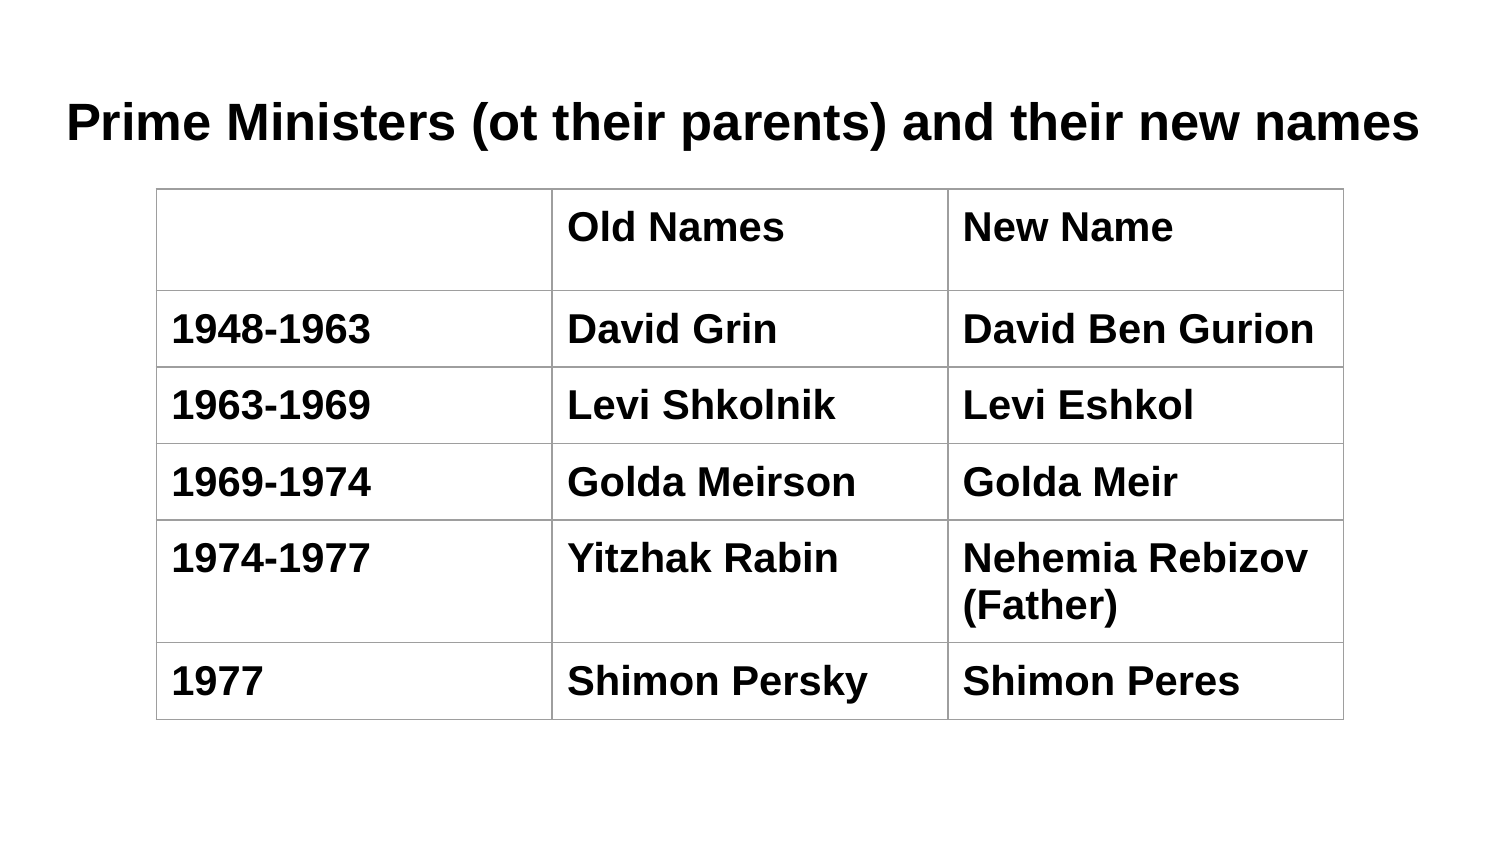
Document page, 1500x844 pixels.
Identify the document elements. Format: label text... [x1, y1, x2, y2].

table_header [157, 190, 551, 290]
table_cell 1974-1977 [157, 521, 551, 642]
table_cell Golda Meir [949, 444, 1343, 519]
table_header Old Names [553, 190, 947, 290]
title Prime Ministers (ot their parents) and their new names [51, 72, 1449, 167]
table_cell 1963-1969 [157, 368, 551, 443]
table_cell Shimon Persky [553, 643, 947, 719]
table_cell Shimon Peres [949, 643, 1343, 719]
table_header New Name [949, 190, 1343, 290]
table_cell Levi Eshkol [949, 368, 1343, 443]
table_cell 1977 [157, 643, 551, 719]
table_cell 1969-1974 [157, 444, 551, 519]
table_cell Golda Meirson [553, 444, 947, 519]
table_cell Yitzhak Rabin [553, 521, 947, 642]
table_cell David Ben Gurion [949, 291, 1343, 366]
table_cell Levi Shkolnik [553, 368, 947, 443]
table_cell Nehemia Rebizov (Father) [949, 521, 1343, 642]
table_cell 1948-1963 [157, 291, 551, 366]
table_cell David Grin [553, 291, 947, 366]
